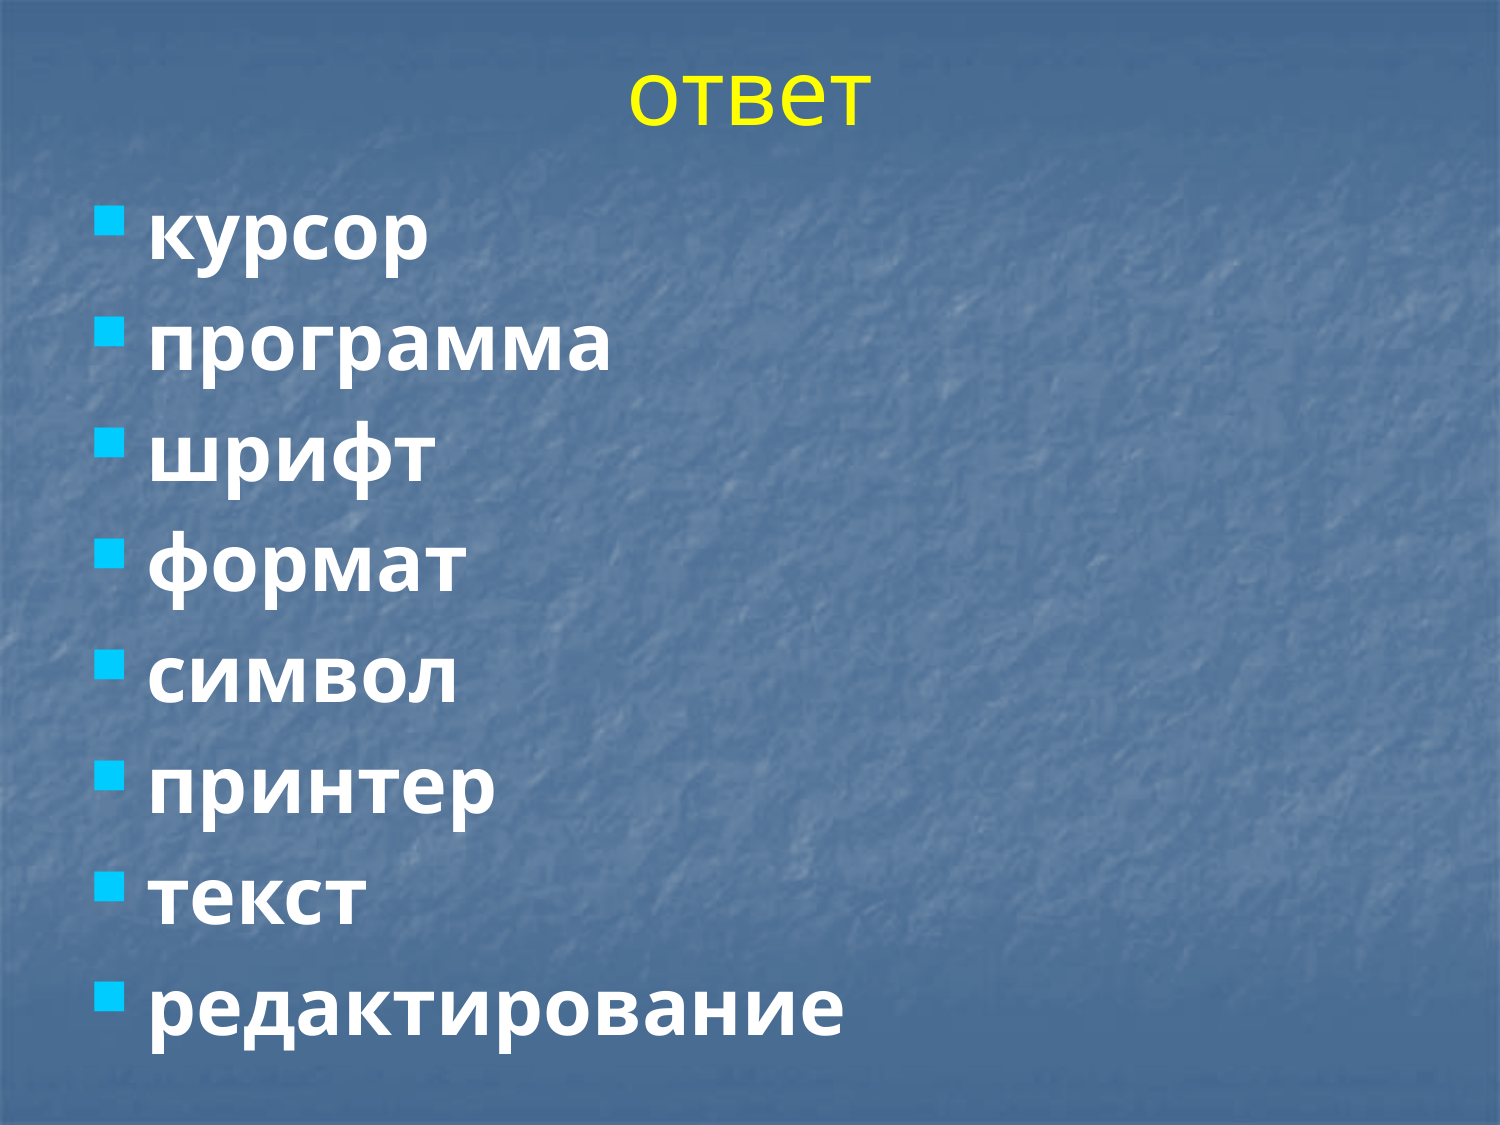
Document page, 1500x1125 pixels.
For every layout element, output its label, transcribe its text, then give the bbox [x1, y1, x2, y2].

title ответ [74, 0, 1426, 172]
list курсор программа шрифт формат символ принтер текст редактирование [74, 172, 1426, 1083]
